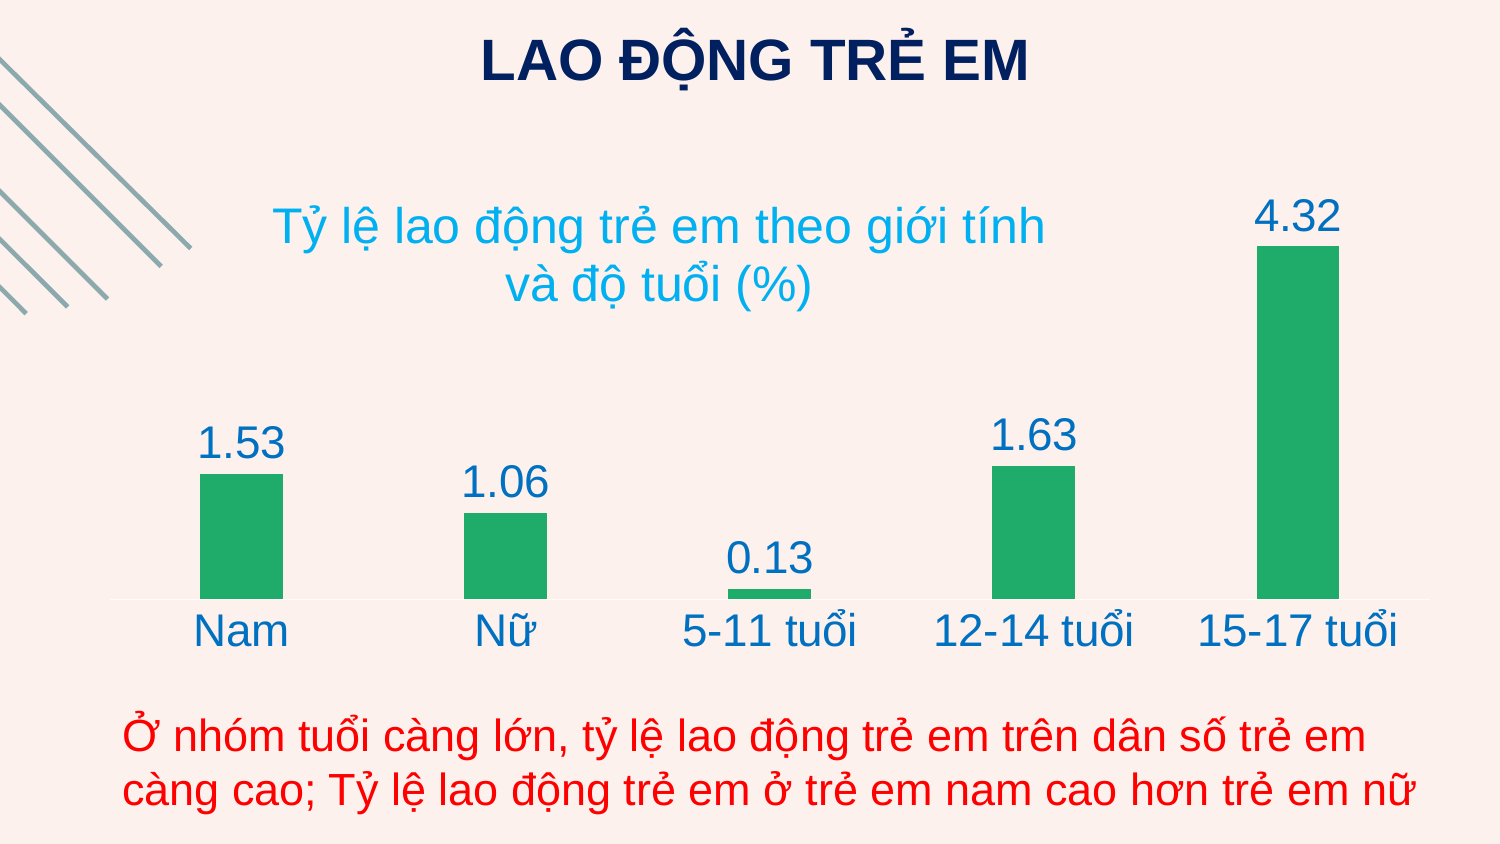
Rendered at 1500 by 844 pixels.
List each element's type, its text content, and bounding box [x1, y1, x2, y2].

chart [81, 180, 1458, 666]
text_box LAO ĐỘNG TRẺ EM [239, 34, 1271, 93]
text_box Ở nhóm tuổi càng lớn, tỷ lệ lao động trẻ em trên dân số trẻ em càng cao; Tỷ lệ lao động trẻ em ở trẻ em nam cao hơn trẻ em nữ [107, 699, 1486, 823]
